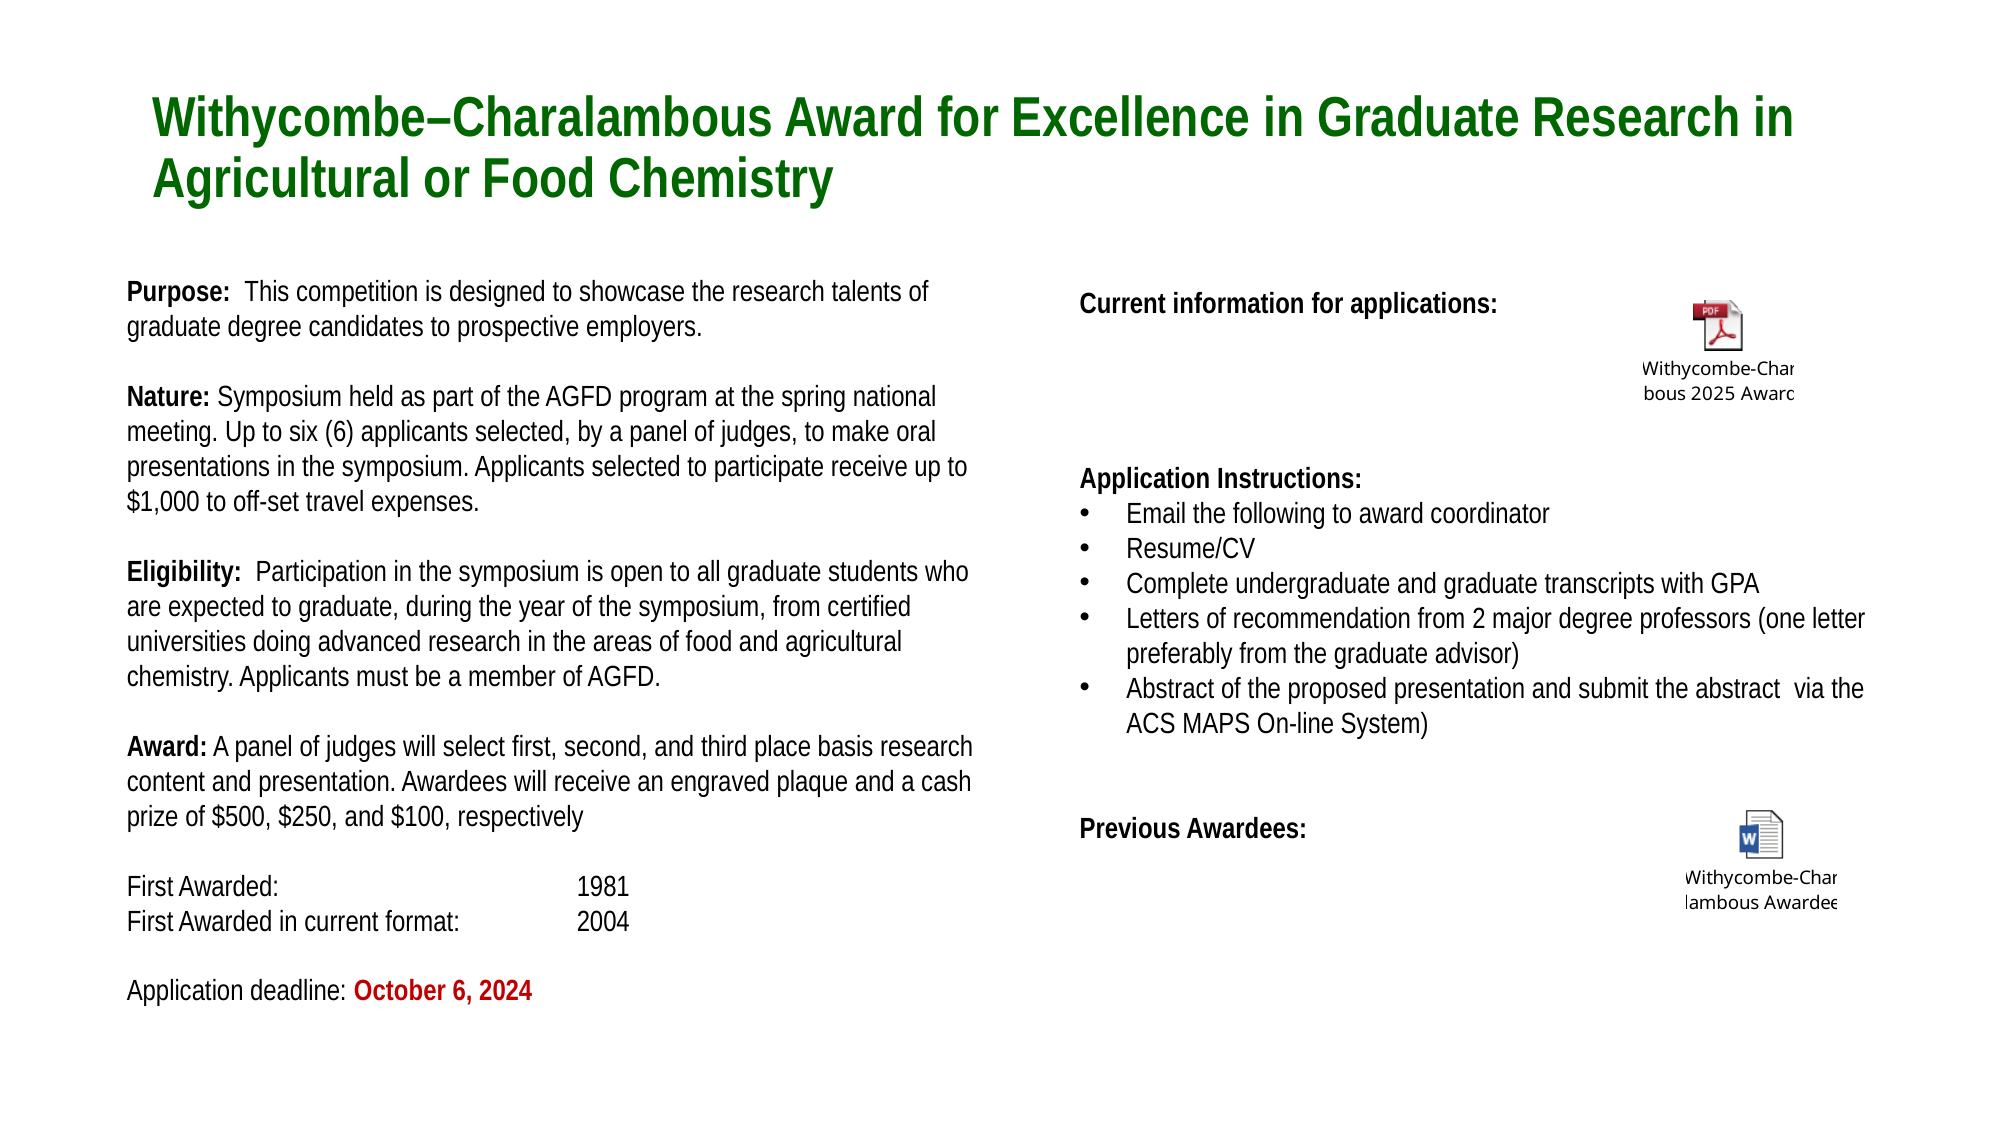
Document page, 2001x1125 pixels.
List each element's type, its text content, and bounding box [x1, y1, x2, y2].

title Withycombe–Charalambous Award for Excellence in Graduate Research in Agricultural or Food Chemistry [137, 59, 1863, 238]
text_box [1643, 300, 1794, 431]
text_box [1686, 809, 1837, 940]
text_box Current information for applications: Application Instructions: Email the following to award coordinator Resume/CV Complete undergraduate and graduate transcripts with GPA Letters of recommendation from 2 major degree professors (one letter preferably from the graduate advisor) Abstract of the proposed presentation and submit the abstract via the ACS MAPS On-line System) Previous Awardees: [1064, 277, 1888, 852]
text_box Purpose: This competition is designed to showcase the research talents of graduate degree candidates to prospective employers. Nature: Symposium held as part of the AGFD program at the spring national meeting. Up to six (6) applicants selected, by a panel of judges, to make oral presentations in the symposium. Applicants selected to participate receive up to $1,000 to off-set travel expenses. Eligibility: Participation in the symposium is open to all graduate students who are expected to graduate, during the year of the symposium, from certified universities doing advanced research in the areas of food and agricultural chemistry. Applicants must be a member of AGFD. Award: A panel of judges will select first, second, and third place basis research content and presentation. Awardees will receive an engraved plaque and a cash prize of $500, $250, and $100, respectively First Awarded: 1981 First Awarded in current format: 2004 Application deadline: October 6, 2024 [112, 265, 1000, 1049]
